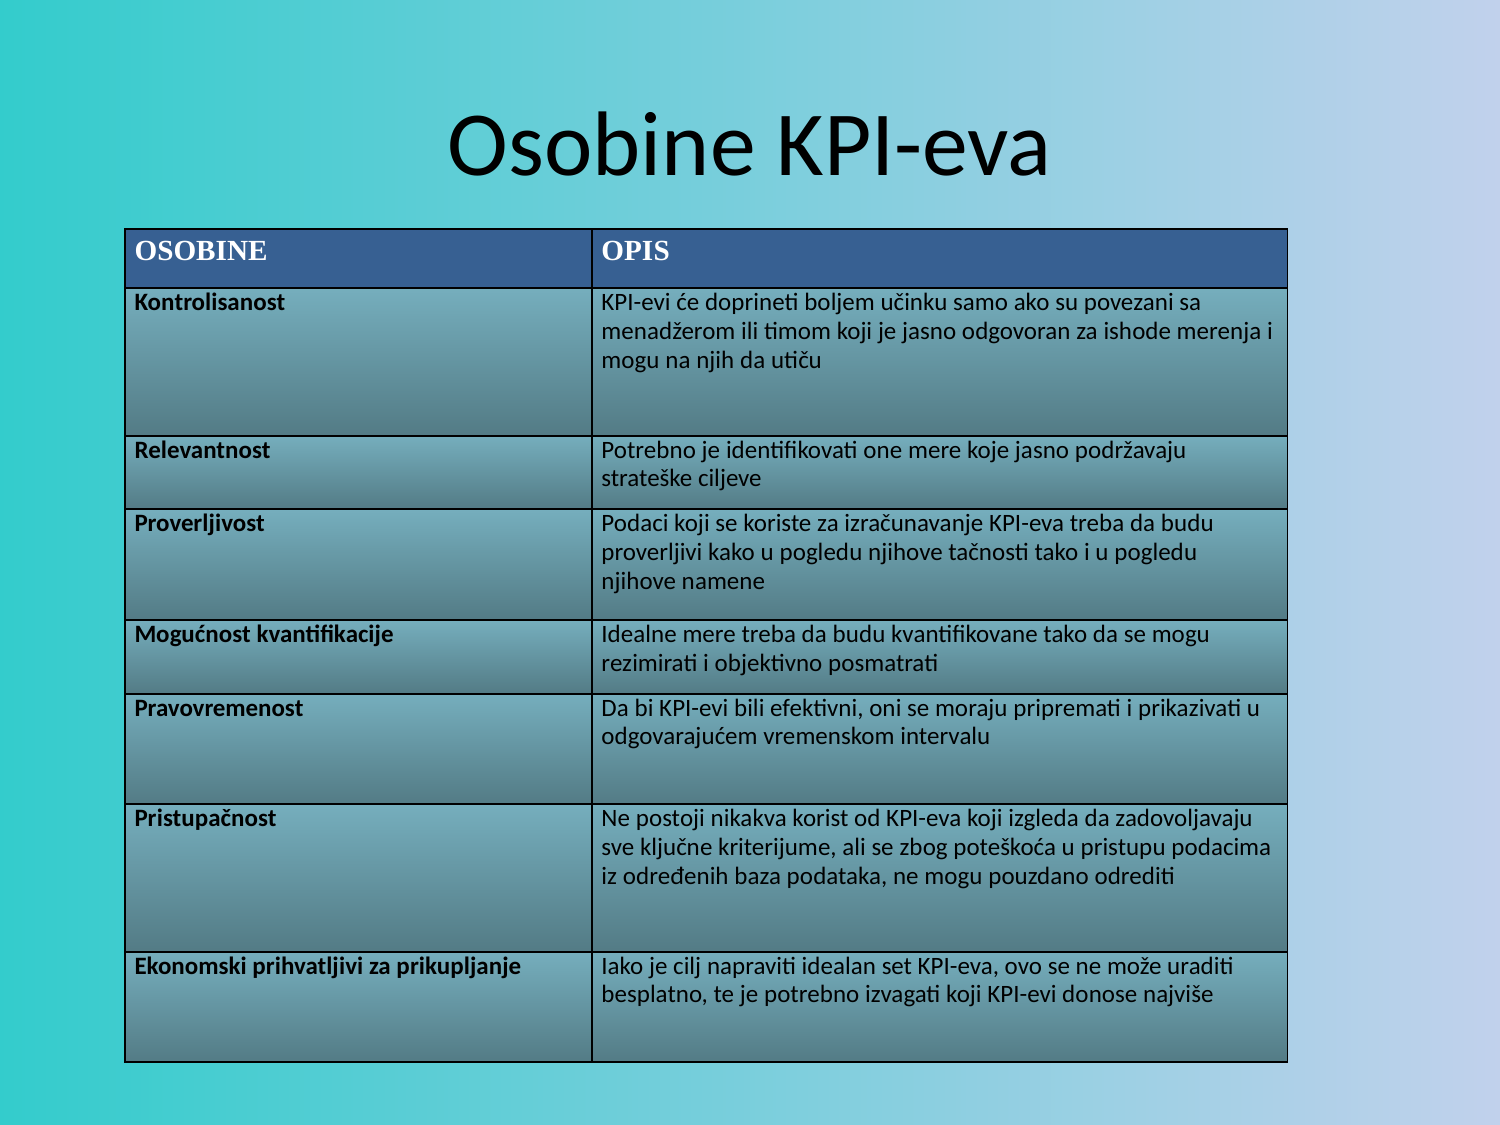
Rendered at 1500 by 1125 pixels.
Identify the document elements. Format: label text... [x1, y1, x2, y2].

table_cell Kontrolisanost [126, 289, 591, 435]
table_cell Podaci koji se koriste za izračunavanje KPI-eva treba da budu proverljivi kako u pogledu njihove tačnosti tako i u pogledu njihove namene [593, 510, 1287, 619]
table_cell Proverljivost [126, 510, 591, 619]
table_cell Iako je cilj napraviti idealan set KPI-eva, ovo se ne može uraditi besplatno, te je potrebno izvagati koji KPI-evi donose najviše [593, 953, 1287, 1061]
table_cell Mogućnost kvantifikacije [126, 621, 591, 693]
table_cell Pristupačnost [126, 805, 591, 951]
table_cell KPI-evi će doprineti boljem učinku samo ako su povezani sa menadžerom ili timom koji je jasno odgovoran za ishode merenja i mogu na njih da utiču [593, 289, 1287, 435]
table_cell Relevantnost [126, 437, 591, 508]
table_header OPIS [593, 230, 1287, 287]
title Osobine KPI-eva [75, 45, 1425, 233]
table_cell Ne postoji nikakva korist od KPI-eva koji izgleda da zadovoljavaju sve ključne kriterijume, ali se zbog poteškoća u pristupu podacima iz određenih baza podataka, ne mogu pouzdano odrediti [593, 805, 1287, 951]
table_cell Potrebno je identifikovati one mere koje jasno podržavaju strateške ciljeve [593, 437, 1287, 508]
table_cell Idealne mere treba da budu kvantifikovane tako da se mogu rezimirati i objektivno posmatrati [593, 621, 1287, 693]
table_cell Ekonomski prihvatljivi za prikupljanje [126, 953, 591, 1061]
table_header OSOBINE [126, 230, 591, 287]
table_cell Pravovremenost [126, 695, 591, 803]
table_cell Da bi KPI-evi bili efektivni, oni se moraju pripremati i prikazivati u odgovarajućem vremenskom intervalu [593, 695, 1287, 803]
